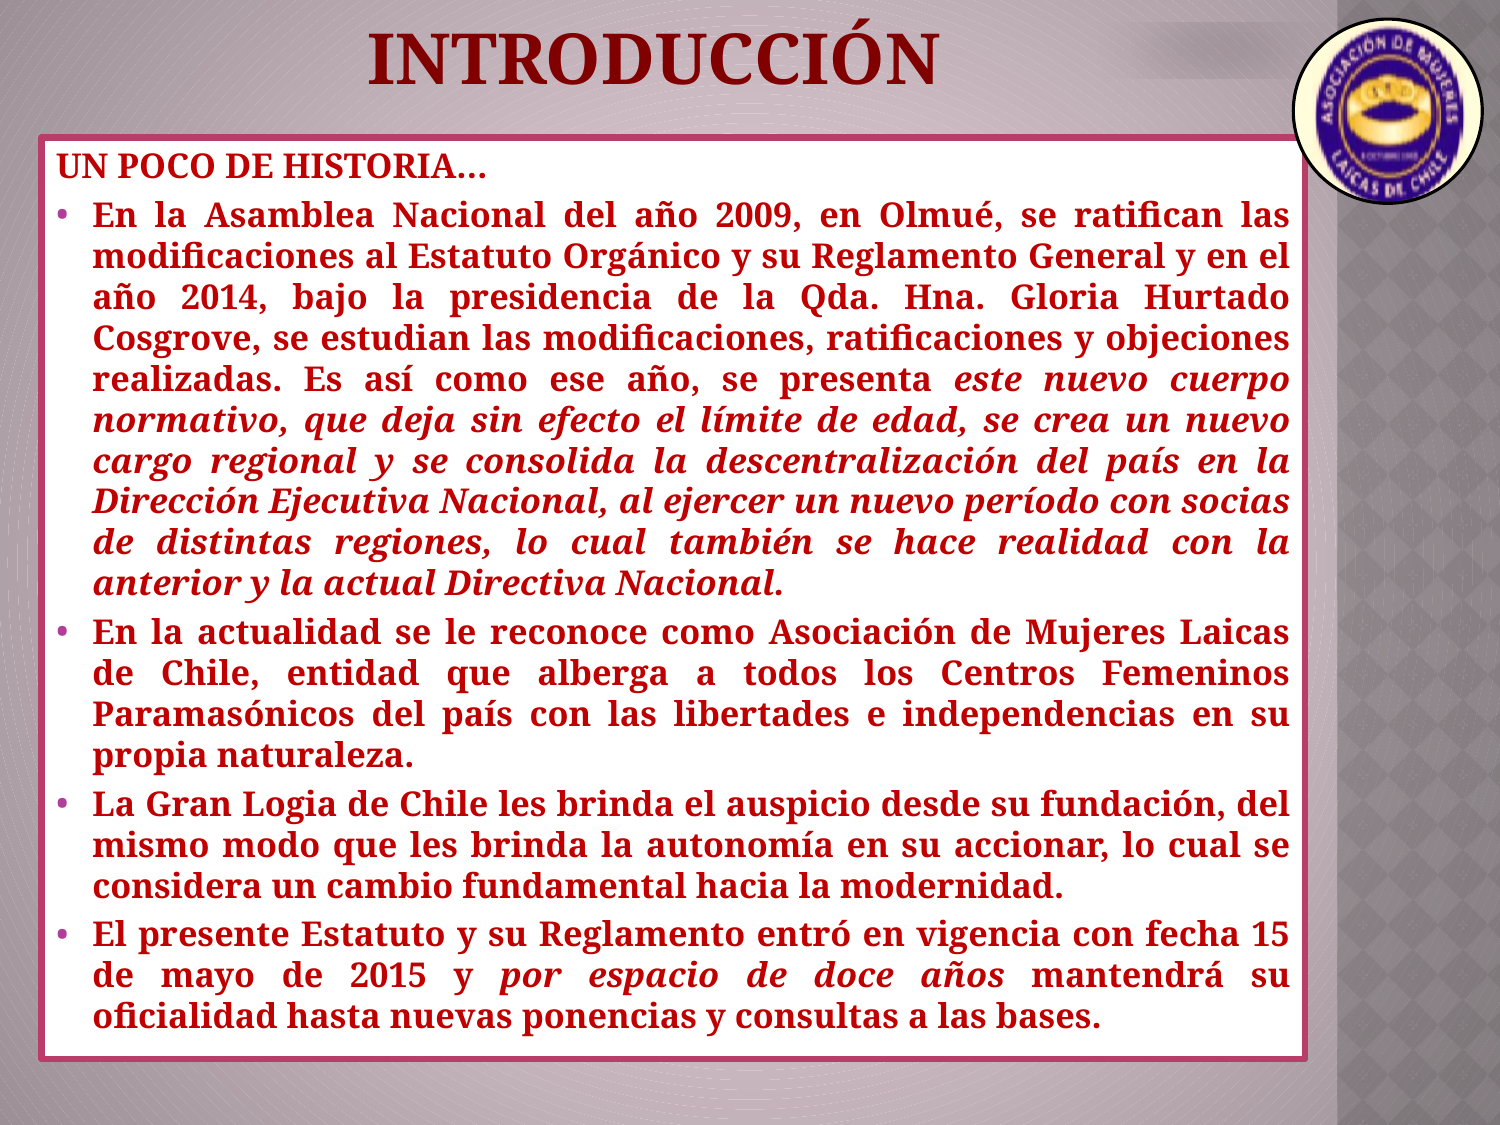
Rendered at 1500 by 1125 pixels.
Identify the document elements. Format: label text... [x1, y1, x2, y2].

list UN POCO DE HISTORIA… En la Asamblea Nacional del año 2009, en Olmué, se ratifican las modificaciones al Estatuto Orgánico y su Reglamento General y en el año 2014, bajo la presidencia de la Qda. Hna. Gloria Hurtado Cosgrove, se estudian las modificaciones, ratificaciones y objeciones realizadas. Es así como ese año, se presenta este nuevo cuerpo normativo, que deja sin efecto el límite de edad, se crea un nuevo cargo regional y se consolida la descentralización del país en la Dirección Ejecutiva Nacional, al ejercer un nuevo período con socias de distintas regiones, lo cual también se hace realidad con la anterior y la actual Directiva Nacional. En la actualidad se le reconoce como Asociación de Mujeres Laicas de Chile, entidad que alberga a todos los Centros Femeninos Paramasónicos del país con las libertades e independencias en su propia naturaleza. La Gran Logia de Chile les brinda el auspicio desde su fundación, del mismo modo que les brinda la autonomía en su accionar, lo cual se considera un cambio fundamental hacia la modernidad. El presente Estatuto y su Reglamento entró en vigencia con fecha 15 de mayo de 2015 y por espacio de doce años mantendrá su oficialidad hasta nuevas ponencias y consultas a las bases. [38, 134, 1308, 1062]
title INTRODUCCIÓN [360, 13, 1034, 134]
picture [1292, 18, 1483, 204]
